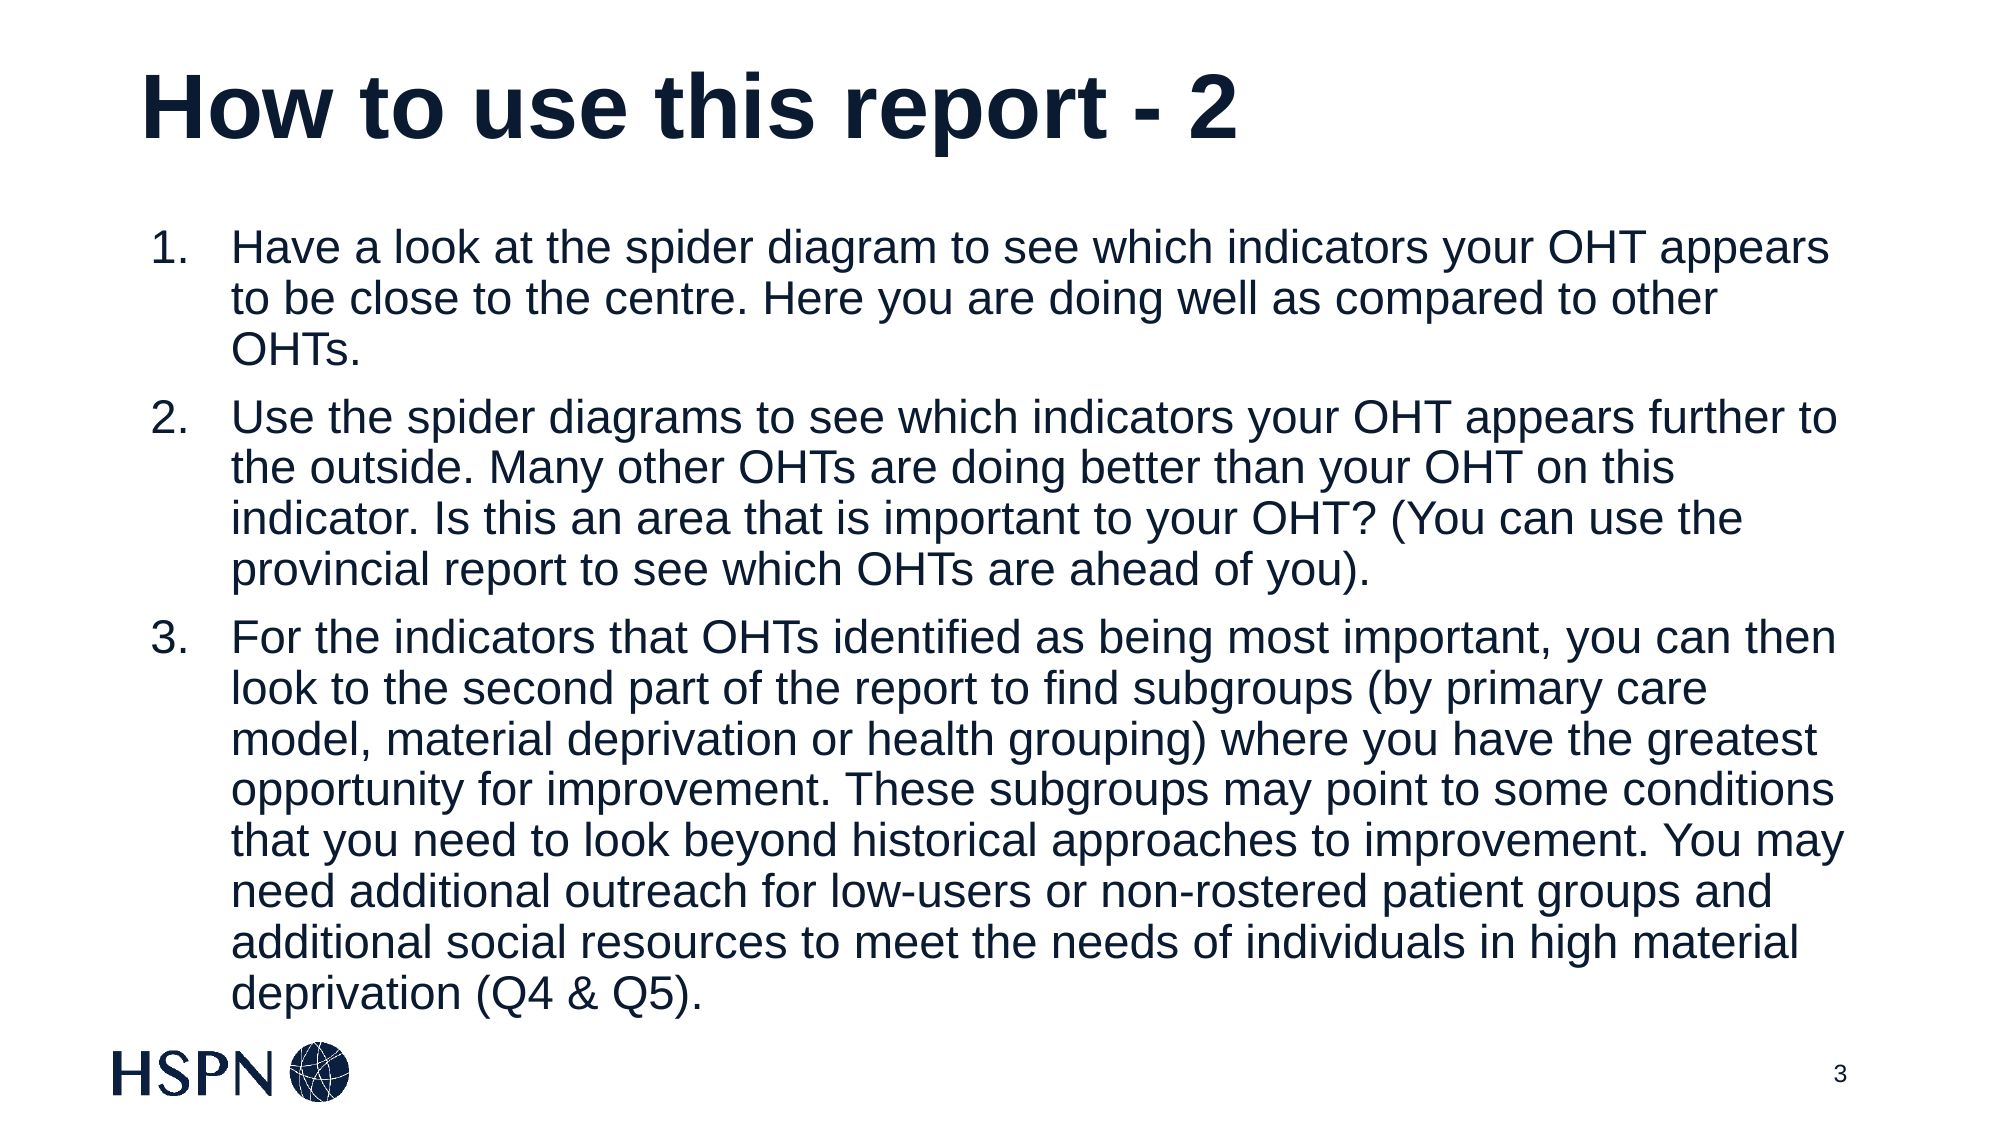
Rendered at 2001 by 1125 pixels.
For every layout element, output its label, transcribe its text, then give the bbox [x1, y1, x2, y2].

title How to use this report - 2 [125, 0, 1851, 218]
slide_number 3 [1412, 1042, 1863, 1103]
list Have a look at the spider diagram to see which indicators your OHT appears to be close to the centre. Here you are doing well as compared to other OHTs. Use the spider diagrams to see which indicators your OHT appears further to the outside. Many other OHTs are doing better than your OHT on this indicator. Is this an area that is important to your OHT? (You can use the provincial report to see which OHTs are ahead of you). For the indicators that OHTs identified as being most important, you can then look to the second part of the report to find subgroups (by primary care model, material deprivation or health grouping) where you have the greatest opportunity for improvement. These subgroups may point to some conditions that you need to look beyond historical approaches to improvement. You may need additional outreach for low-users or non-rostered patient groups and additional social resources to meet the needs of individuals in high material deprivation (Q4 & Q5). [135, 215, 1875, 1028]
picture [113, 1042, 349, 1102]
